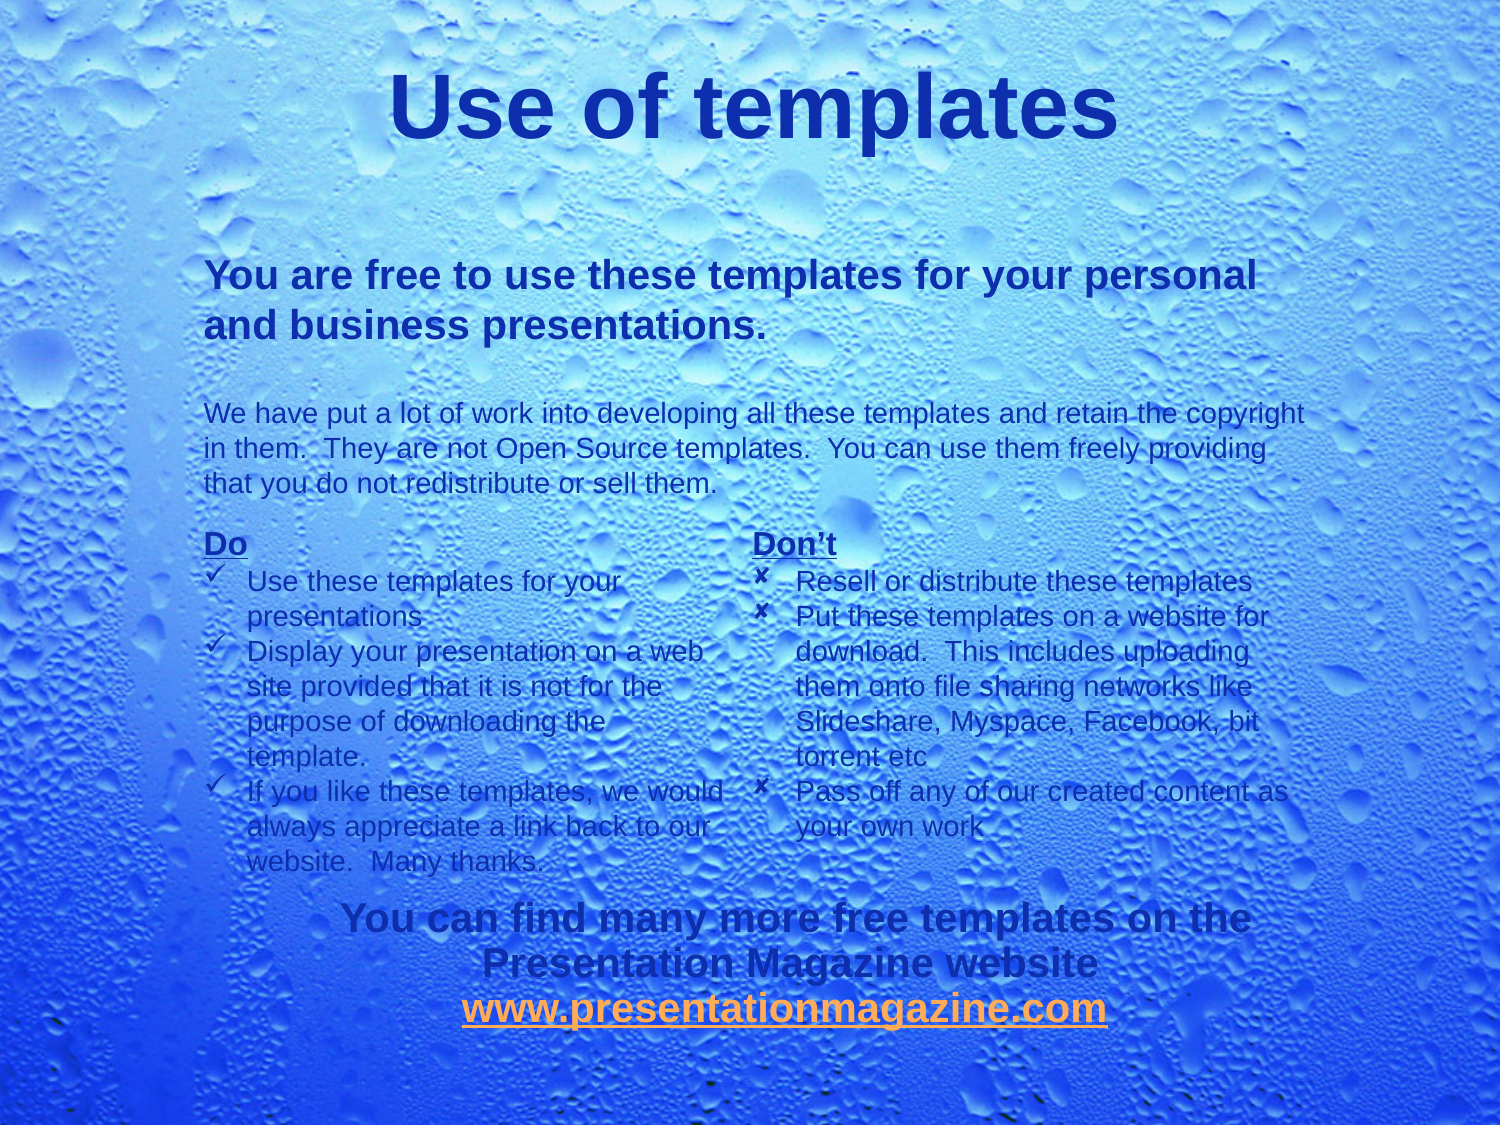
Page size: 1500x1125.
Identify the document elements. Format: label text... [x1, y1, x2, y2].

text_box You are free to use these templates for your personal and business presentations. [188, 240, 1329, 355]
text_box You can find many more free templates on the Presentation Magazine website www.presentationmagazine.com [171, 889, 1347, 1040]
text_box Don’t Resell or distribute these templates Put these templates on a website for download. This includes uploading them onto file sharing networks like Slideshare, Myspace, Facebook, bit torrent etc Pass off any of our created content as your own work [737, 515, 1335, 850]
text_box We have put a lot of work into developing all these templates and retain the copyright in them. They are not Open Source templates. You can use them freely providing that you do not redistribute or sell them. [188, 387, 1325, 507]
text_box [88, 208, 1436, 1083]
picture [0, 0, 1500, 1125]
text_box Do Use these templates for your presentations Display your presentation on a web site provided that it is not for the purpose of downloading the template. If you like these templates, we would always appreciate a link back to our website. Many thanks. [188, 515, 749, 889]
title Use of templates [75, 42, 1436, 161]
